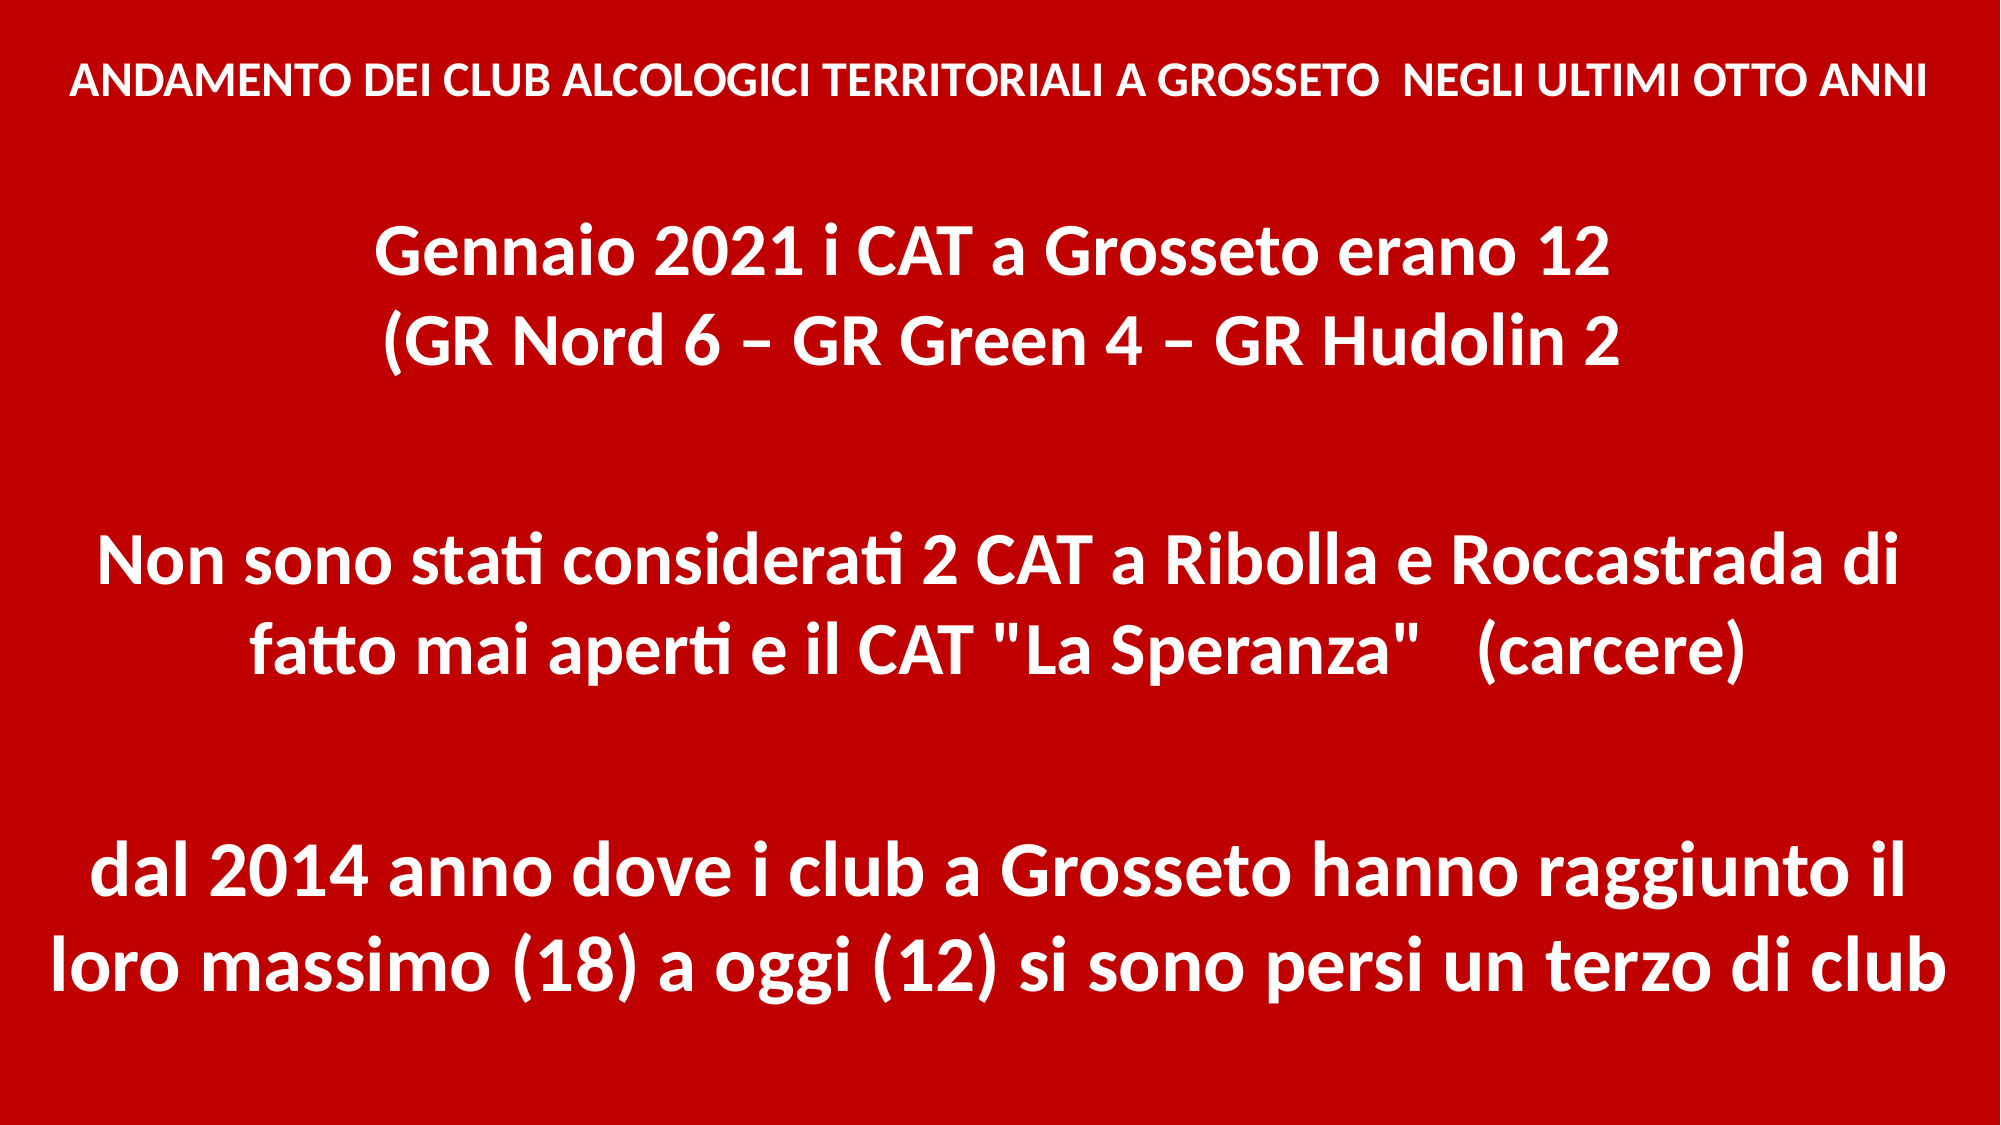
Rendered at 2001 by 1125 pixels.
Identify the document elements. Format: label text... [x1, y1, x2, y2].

text_box Gennaio 2021 i CAT a Grosseto erano 12 (GR Nord 6 – GR Green 4 – GR Hudolin 2 [35, 192, 1969, 388]
text_box dal 2014 anno dove i club a Grosseto hanno raggiunto il loro massimo (18) a oggi (12) si sono persi un terzo di club [33, 809, 1967, 1015]
text_box Non sono stati considerati 2 CAT a Ribolla e Roccastrada di fatto mai aperti e il CAT "La Speranza" (carcere) [33, 502, 1967, 697]
text_box ANDAMENTO DEI CLUB ALCOLOGICI TERRITORIALI A GROSSETO NEGLI ULTIMI OTTO ANNI [33, 38, 1967, 114]
